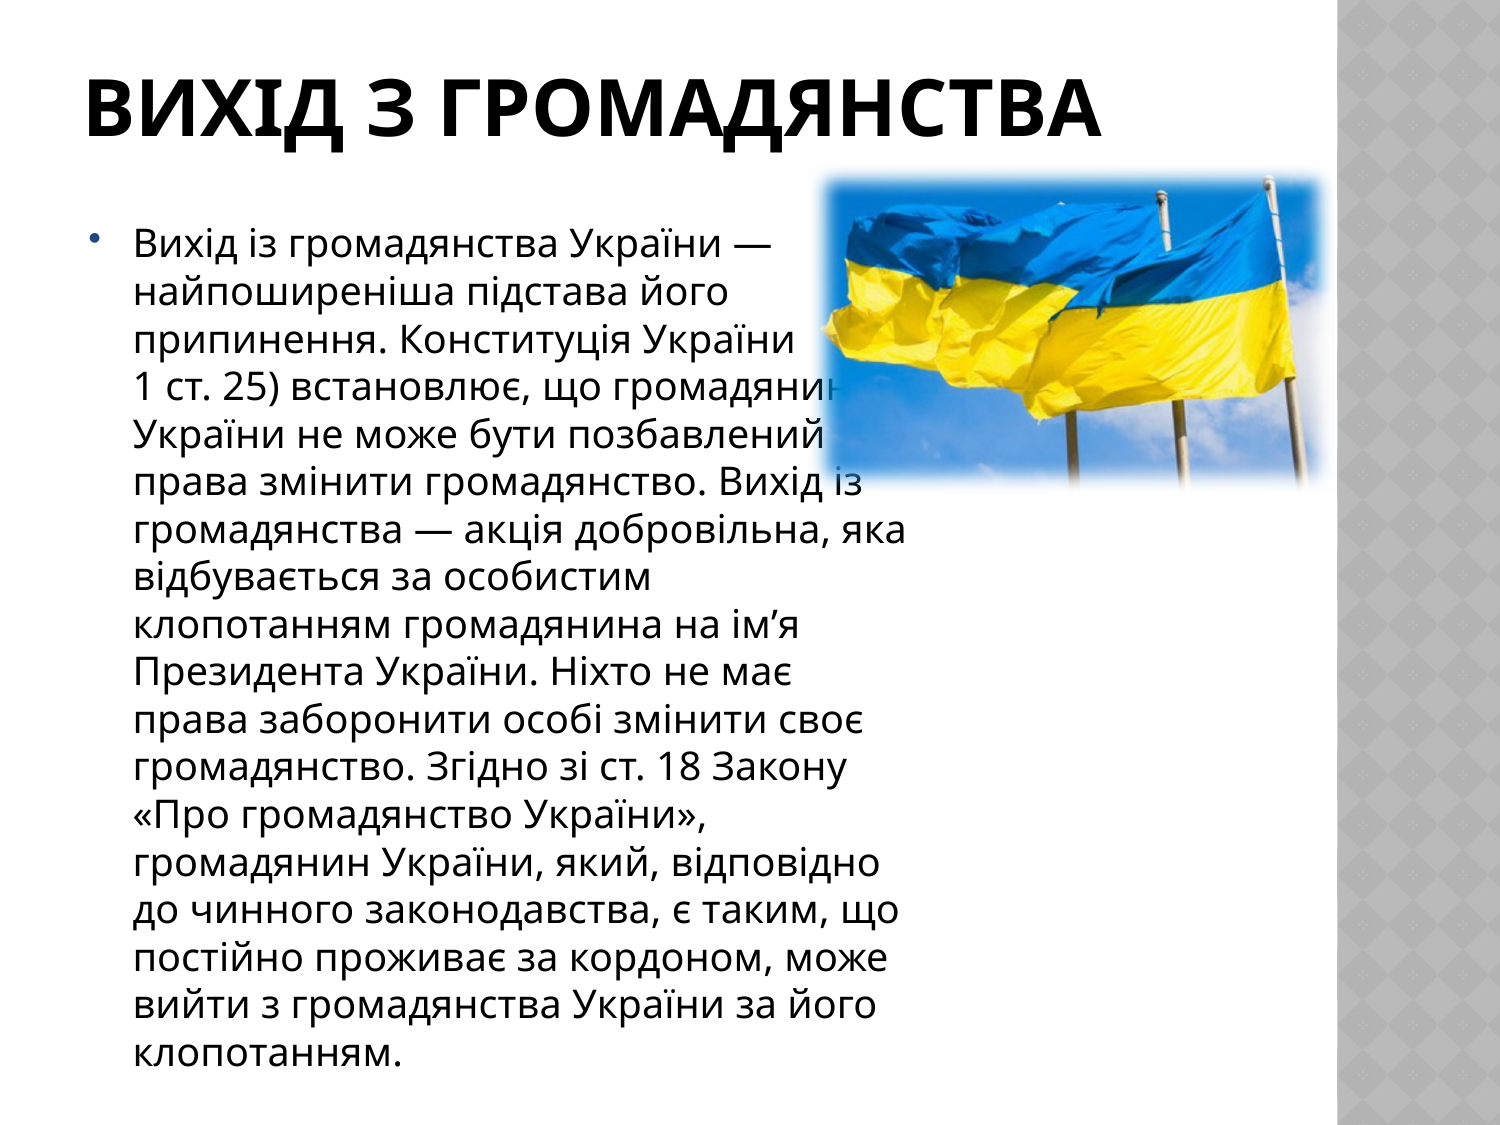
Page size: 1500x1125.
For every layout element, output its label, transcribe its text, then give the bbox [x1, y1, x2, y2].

list Вихід із громадянства України — найпоширеніша підстава його припинення. Конституція України (ч. 1 ст. 25) встановлює, що громадянин України не може бути позбавлений права змінити громадянство. Вихід із громадянства — акція добровільна, яка відбувається за особистим клопотанням громадянина на ім’я Президента України. Ніхто не має права заборонити особі змінити своє громадянство. Згідно зі ст. 18 Закону «Про громадянство України», громадянин України, який, відповідно до чинного законодавства, є таким, що постійно проживає за кордоном, може вийти з громадянства України за його клопотанням. [75, 210, 926, 1090]
picture [808, 163, 1337, 495]
title Вихід з громадянства [75, 52, 1263, 153]
